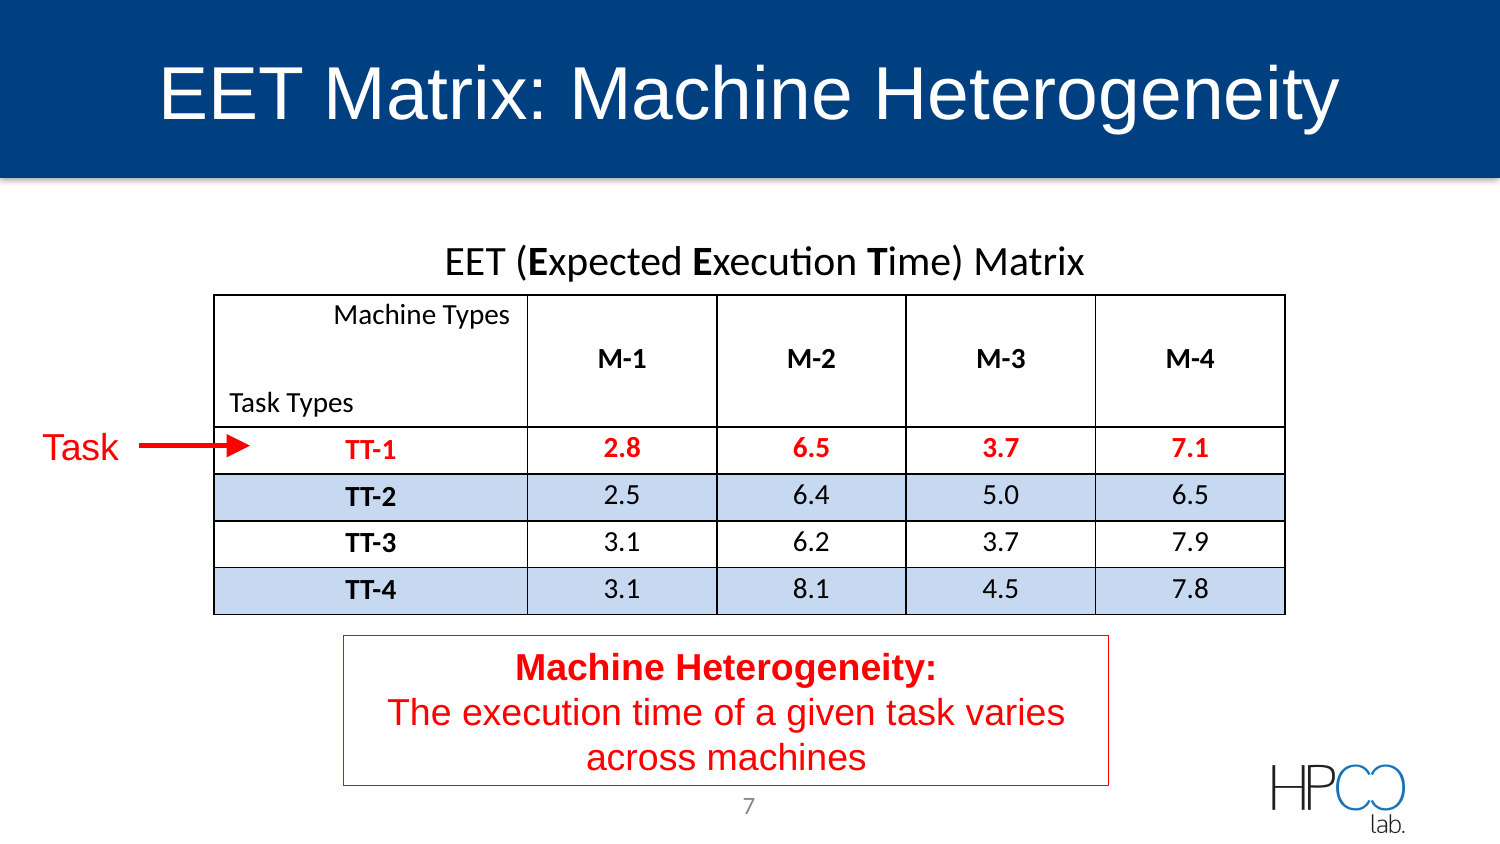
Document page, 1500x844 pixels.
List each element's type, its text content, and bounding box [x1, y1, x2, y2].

table_cell 7.8 [1096, 568, 1284, 614]
title EET Matrix: Machine Heterogeneity [75, 18, 1425, 160]
picture [1247, 723, 1436, 844]
table_header M-3 [907, 296, 1095, 426]
table_cell 3.7 [907, 522, 1095, 567]
text_box Task [27, 415, 139, 476]
table_header Machine Types Task Types [215, 296, 527, 426]
table_cell TT-3 [215, 522, 527, 567]
table_cell 8.1 [718, 568, 905, 614]
table_cell 3.1 [528, 522, 716, 567]
table_cell 6.5 [1096, 475, 1284, 520]
table_cell TT-1 [215, 428, 527, 473]
table_cell TT-4 [215, 568, 527, 614]
table_cell 3.7 [907, 428, 1095, 473]
table_cell 4.5 [907, 568, 1095, 614]
table_cell 2.5 [528, 475, 716, 520]
text_box Machine Heterogeneity: The execution time of a given task varies across machines [343, 635, 1109, 786]
table_cell 5.0 [907, 475, 1095, 520]
table_cell 6.2 [718, 522, 905, 567]
table_cell 6.4 [718, 475, 905, 520]
table_cell 7.9 [1096, 522, 1284, 567]
slide_number 7 [573, 786, 924, 827]
table_cell 6.5 [718, 428, 905, 473]
table_cell 2.8 [528, 428, 716, 473]
table_cell TT-2 [215, 475, 527, 520]
text_box EET (Expected Execution Time) Matrix [425, 226, 1104, 291]
table_header M-4 [1096, 296, 1284, 426]
table_cell 7.1 [1096, 428, 1284, 473]
table_header M-1 [528, 296, 716, 426]
table_header M-2 [718, 296, 905, 426]
table_cell 3.1 [528, 568, 716, 614]
